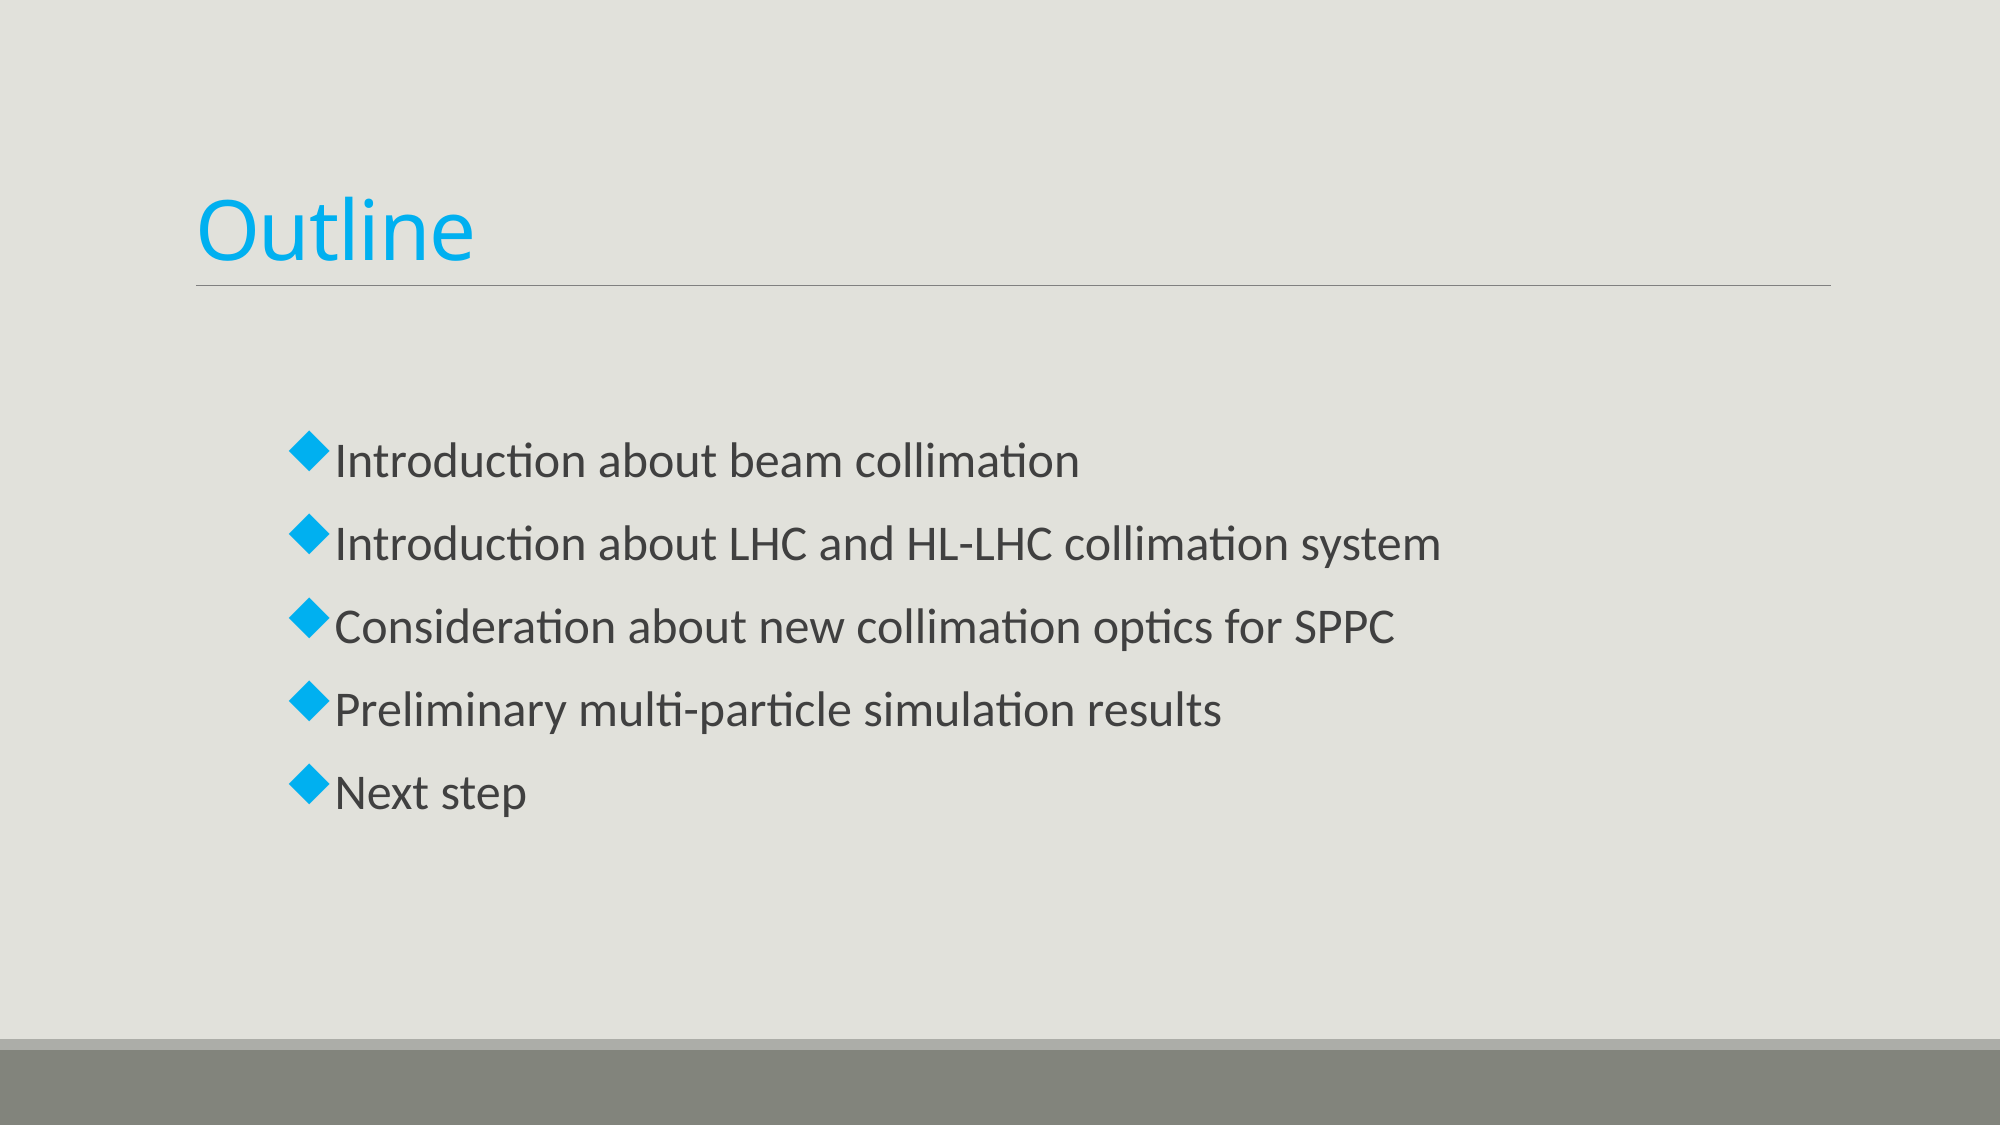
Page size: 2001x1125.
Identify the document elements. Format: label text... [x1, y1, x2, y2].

list Introduction about beam collimation Introduction about LHC and HL-LHC collimation system Consideration about new collimation optics for SPPC Preliminary multi-particle simulation results Next step [284, 426, 1672, 885]
title Outline [180, 47, 1830, 285]
